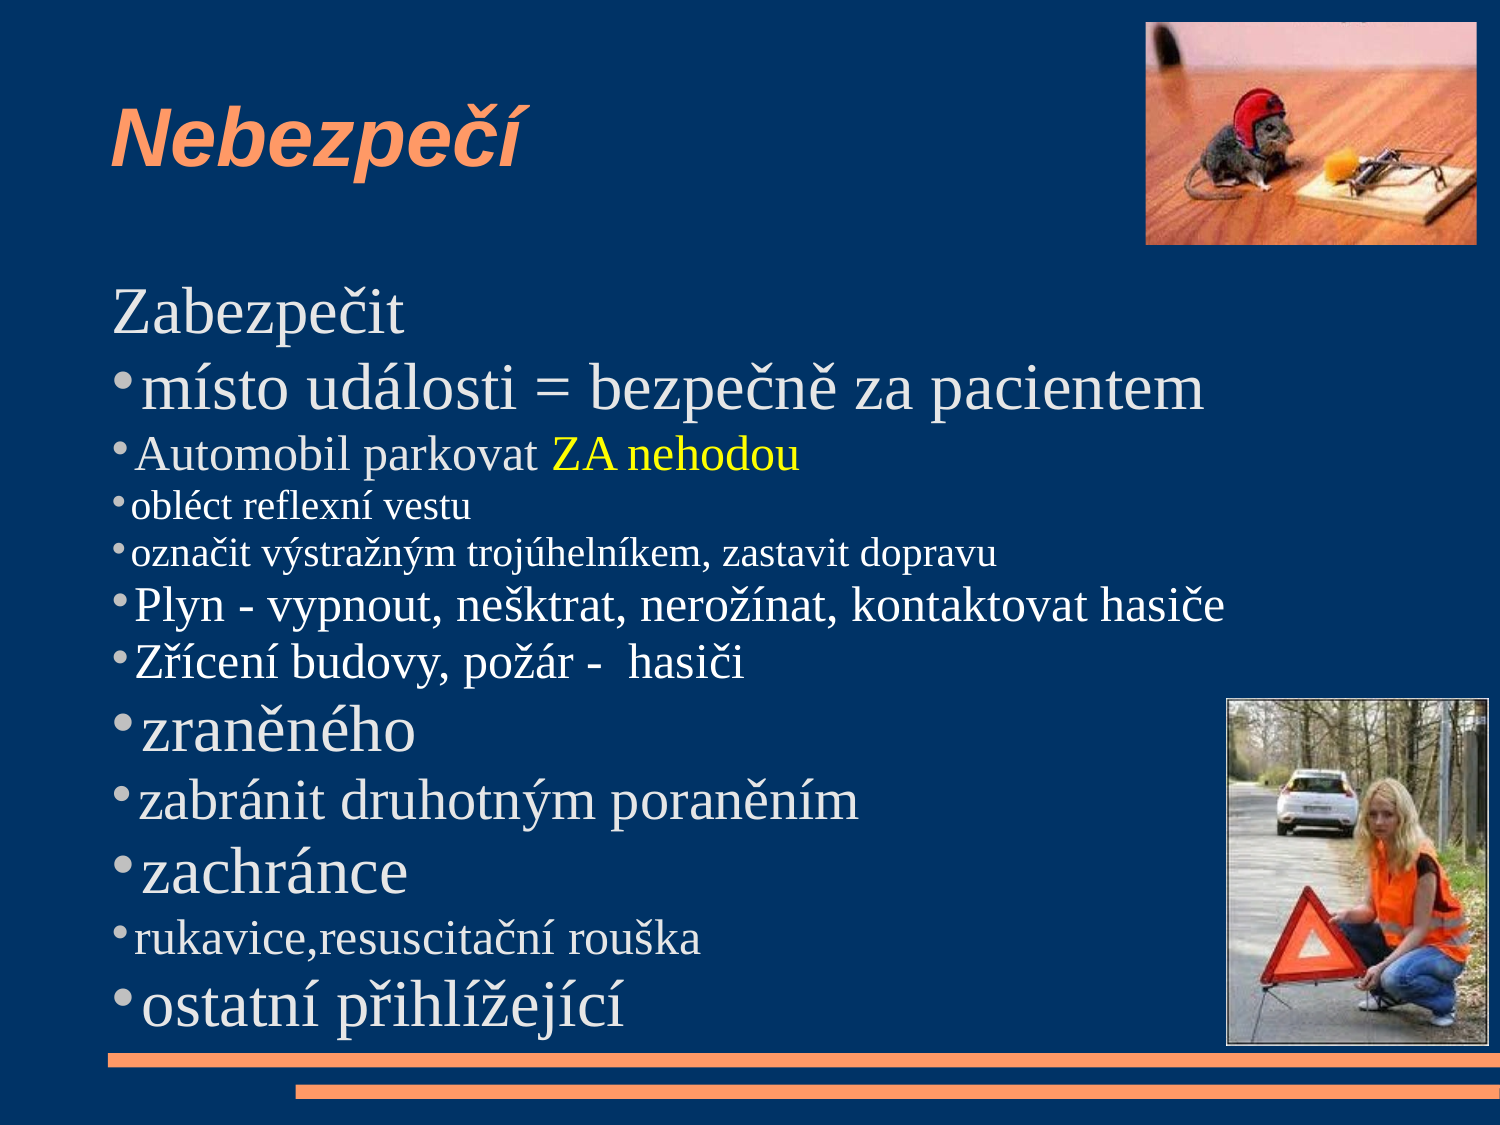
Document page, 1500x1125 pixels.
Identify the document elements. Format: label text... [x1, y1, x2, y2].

list Zabezpečit místo události = bezpečně za pacientem Automobil parkovat ZA nehodou obléct reflexní vestu označit výstražným trojúhelníkem, zastavit dopravu Plyn - vypnout, nešktrat, nerožínat, kontaktovat hasiče Zřícení budovy, požár - hasiči zraněného zabránit druhotným poraněním zachránce rukavice,resuscitační rouška ostatní přihlížející [111, 269, 1418, 1042]
picture [1145, 21, 1479, 249]
title Nebezpečí [110, 39, 1140, 233]
picture [1225, 698, 1489, 1046]
